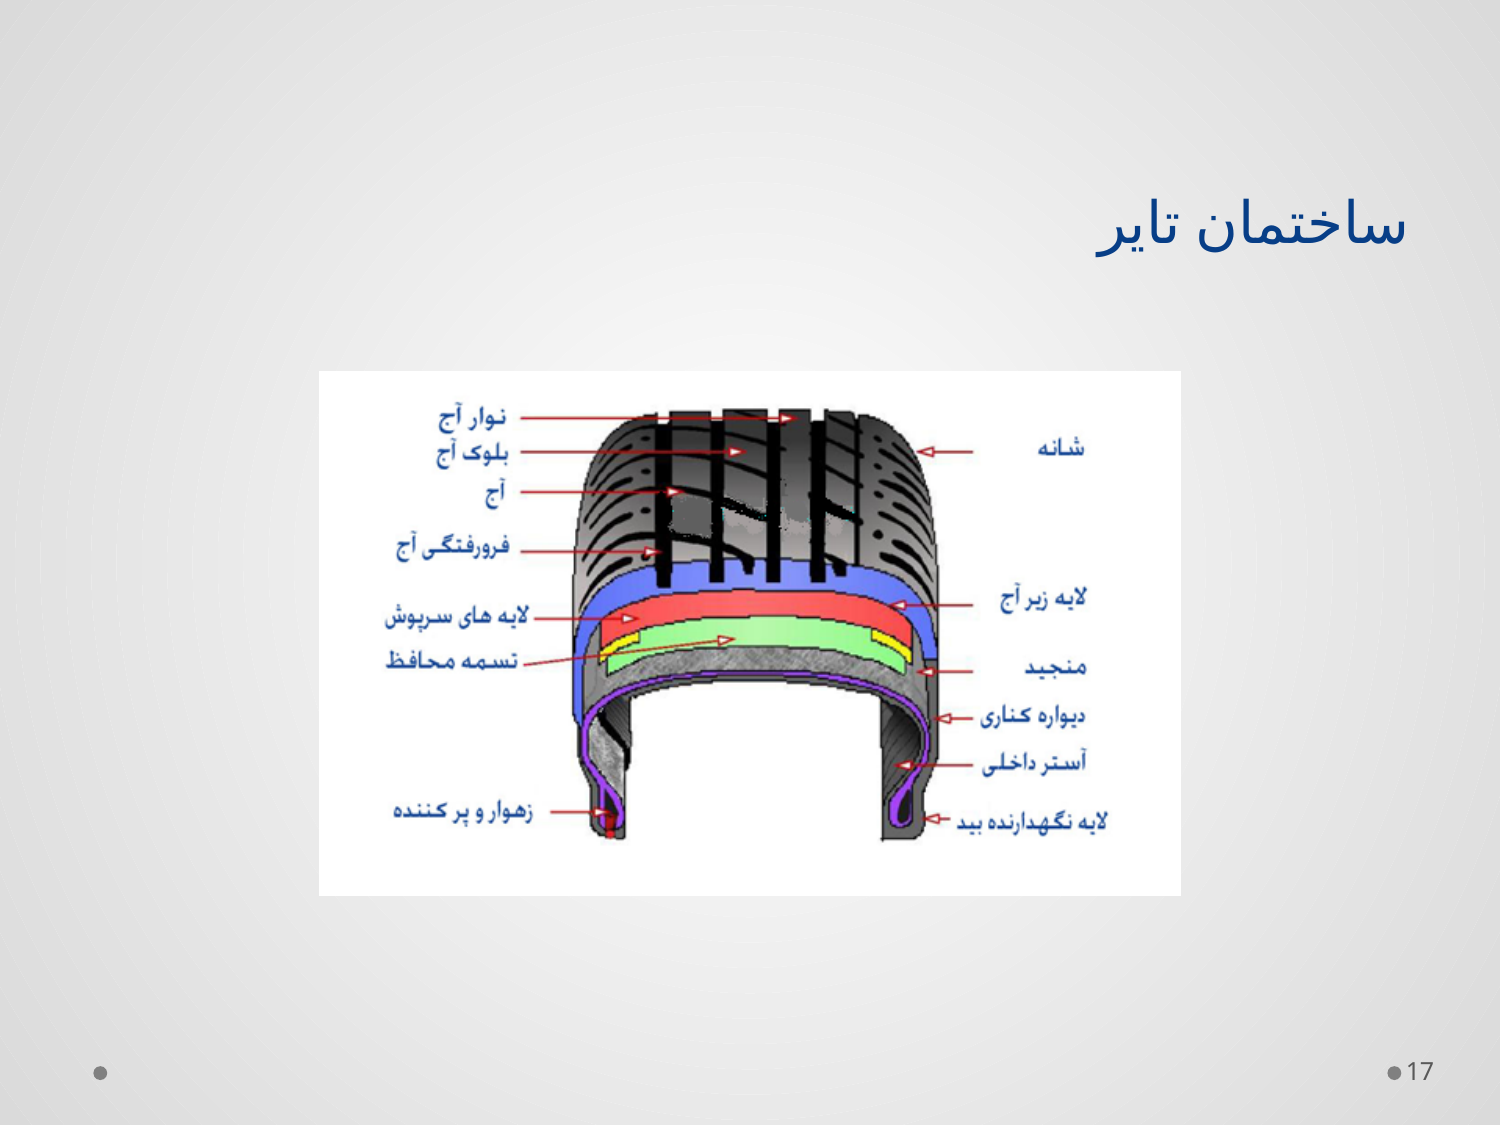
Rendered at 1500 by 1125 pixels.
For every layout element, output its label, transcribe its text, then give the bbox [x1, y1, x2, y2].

title ساختمان تایر [75, 0, 1425, 263]
slide_number 17 [1401, 1042, 1494, 1103]
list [319, 371, 1181, 896]
